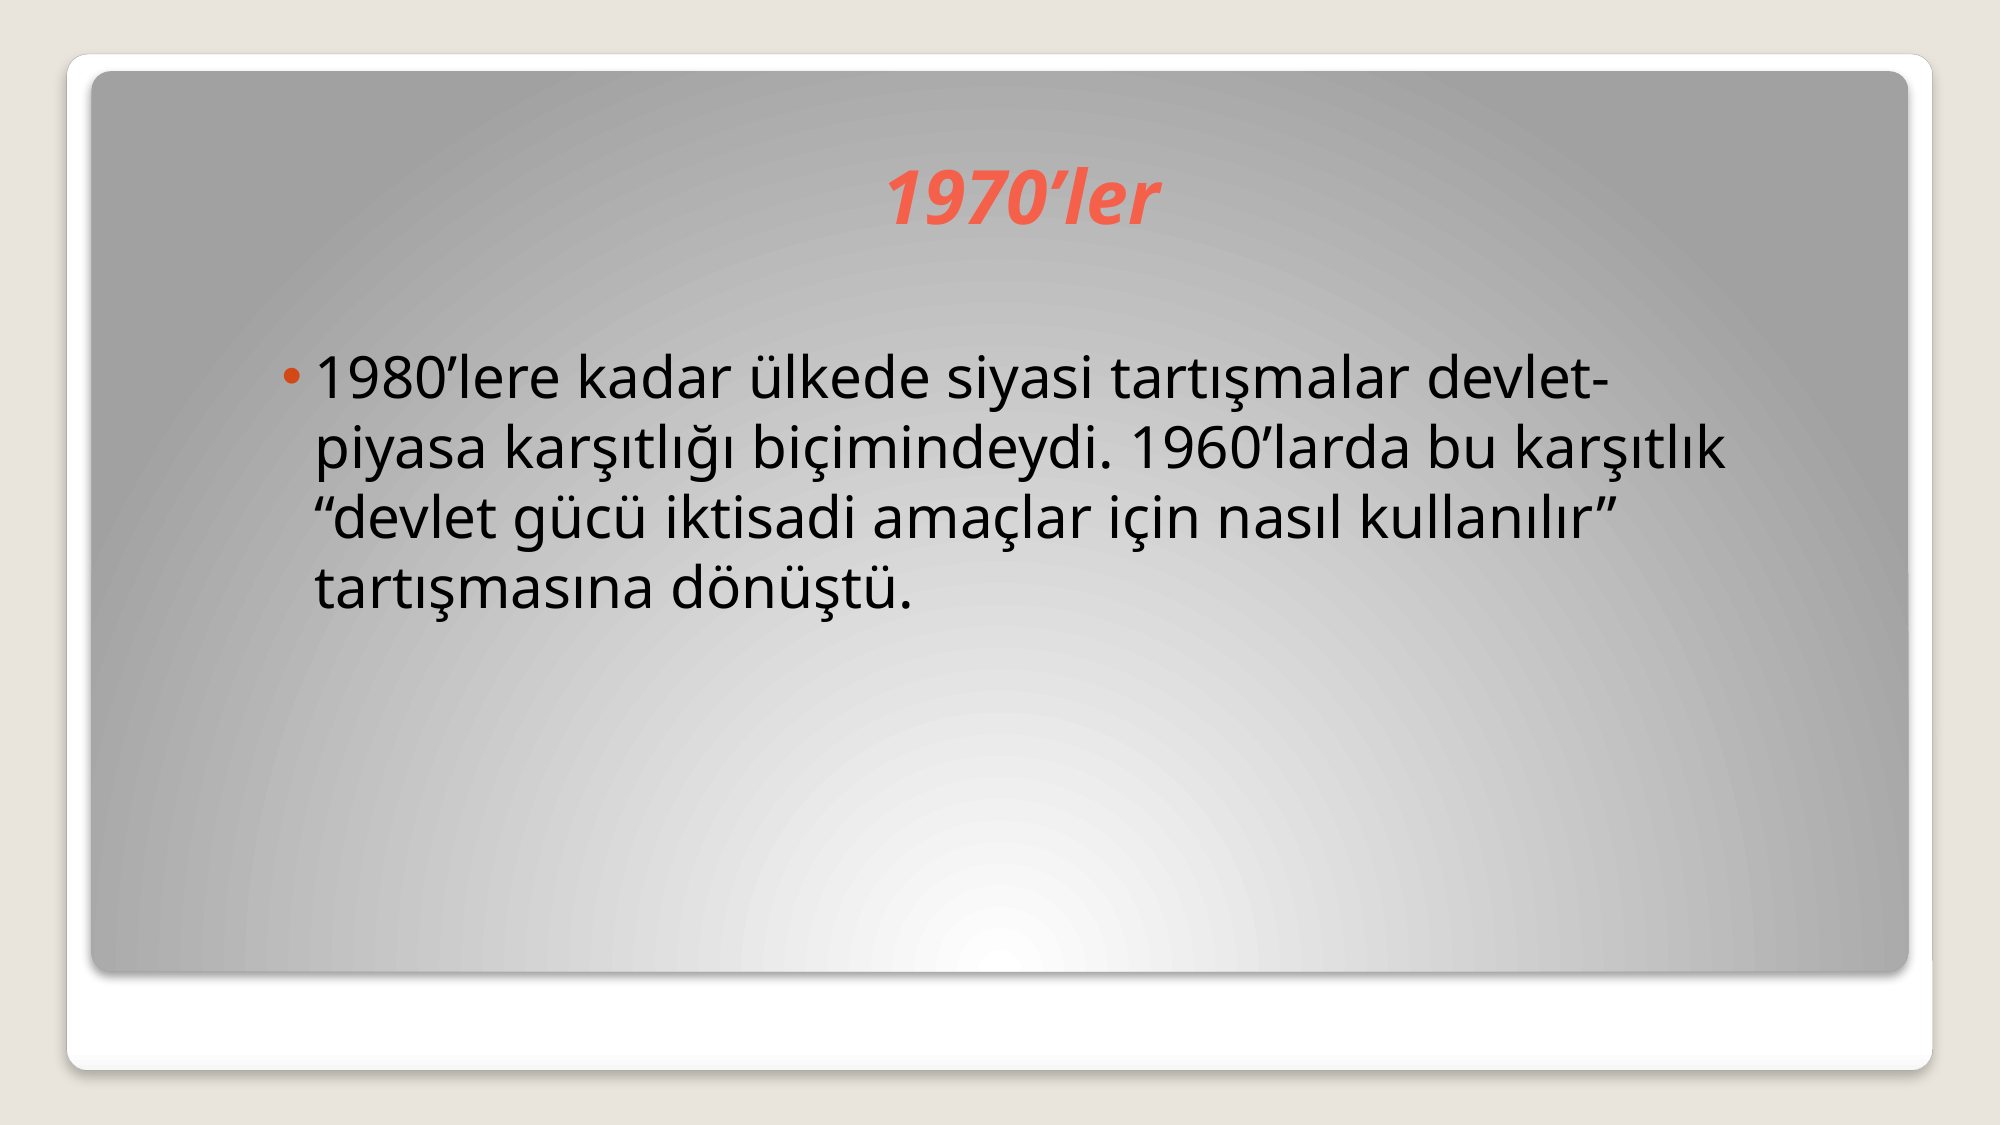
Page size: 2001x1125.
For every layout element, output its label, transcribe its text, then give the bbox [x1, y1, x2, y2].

list 1980’lere kadar ülkede siyasi tartışmalar devlet-piyasa karşıtlığı biçimindeydi. 1960’larda bu karşıtlık “devlet gücü iktisadi amaçlar için nasıl kullanılır” tartışmasına dönüştü. [194, 325, 1750, 914]
title 1970’ler [223, 122, 1819, 247]
